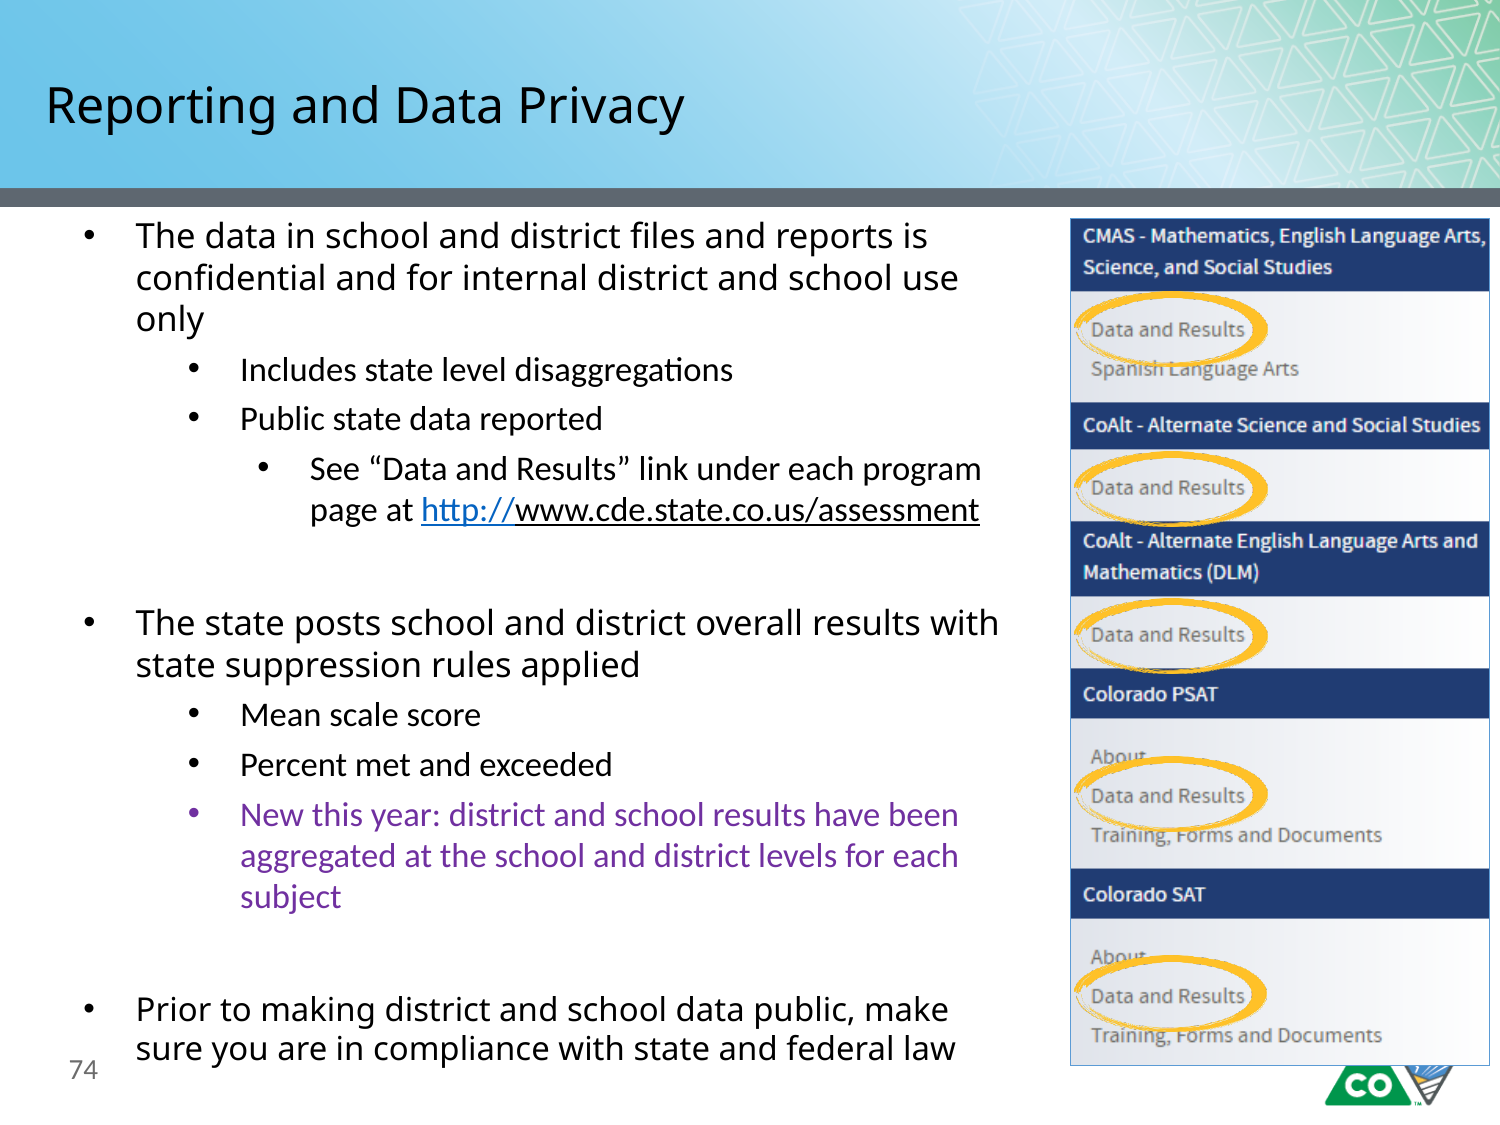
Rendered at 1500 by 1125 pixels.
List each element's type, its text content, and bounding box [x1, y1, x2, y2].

list The data in school and district files and reports is confidential and for internal district and school use only Includes state level disaggregations Public state data reported See “Data and Results” link under each program page at http://www.cde.state.co.us/assessment The state posts school and district overall results with state suppression rules applied Mean scale score Percent met and exceeded New this year: district and school results have been aggregated at the school and district levels for each subject Prior to making district and school data public, make sure you are in compliance with state and federal law [83, 213, 1019, 1070]
picture [1070, 218, 1490, 1113]
title Reporting and Data Privacy [45, 45, 1339, 162]
picture [0, 0, 1500, 207]
slide_number 74 [45, 1042, 122, 1103]
